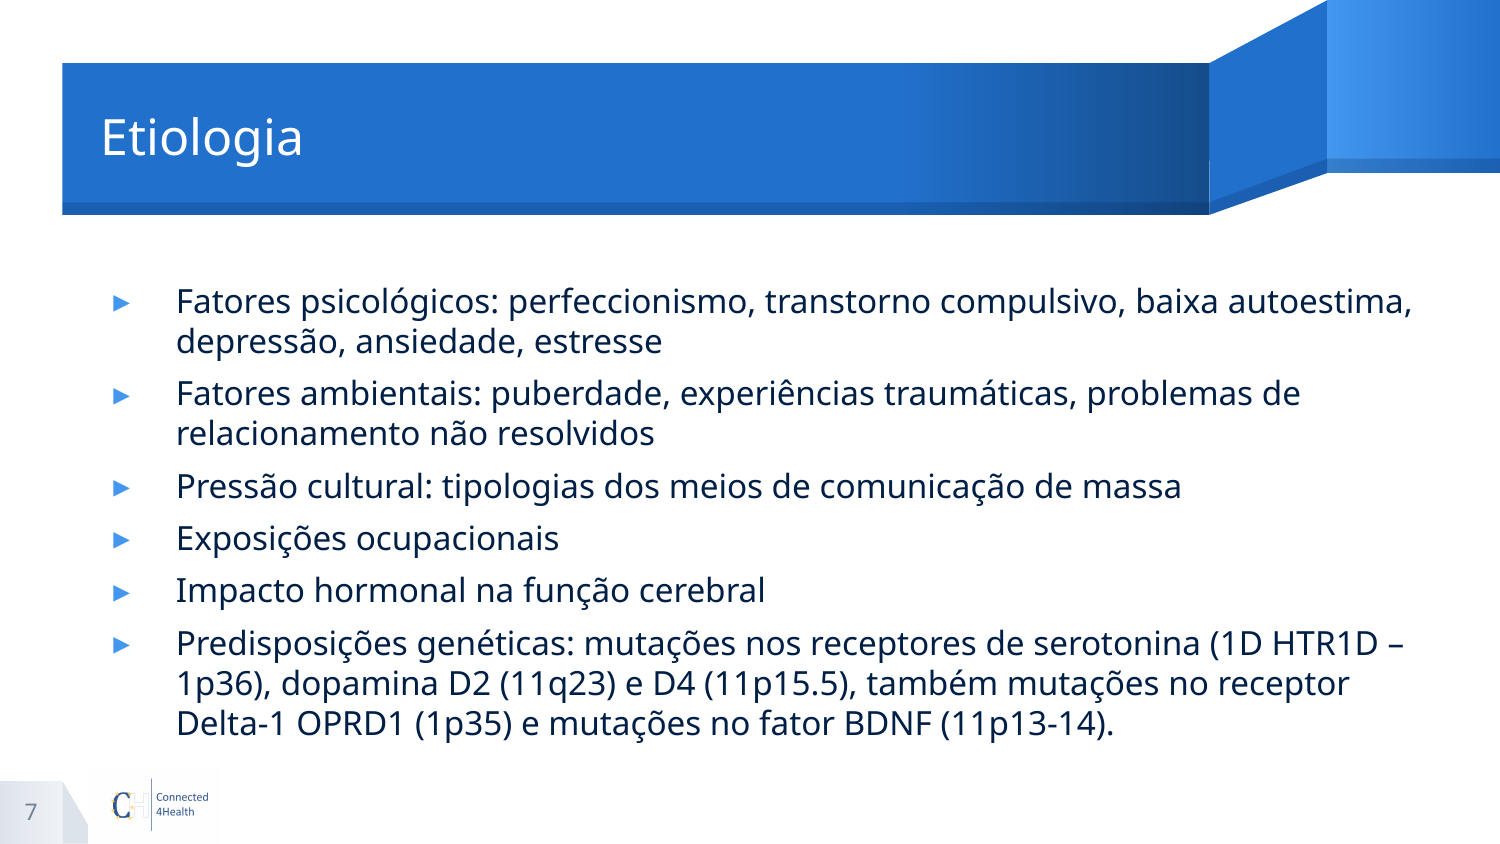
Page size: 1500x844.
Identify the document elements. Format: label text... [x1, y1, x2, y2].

slide_number 7 [0, 781, 63, 844]
list Fatores psicológicos: perfeccionismo, transtorno compulsivo, baixa autoestima, depressão, ansiedade, estresse Fatores ambientais: puberdade, experiências traumáticas, problemas de relacionamento não resolvidos Pressão cultural: tipologias dos meios de comunicação de massa Exposições ocupacionais Impacto hormonal na função cerebral Predisposições genéticas: mutações nos receptores de serotonina (1D HTR1D – 1p36), dopamina D2 (11q23) e D4 (11p15.5), também mutações no receptor Delta-1 OPRD1 (1p35) e mutações no fator BDNF (11p13-14). [100, 280, 1424, 744]
title Etiologia [100, 64, 1210, 215]
picture [88, 769, 220, 844]
